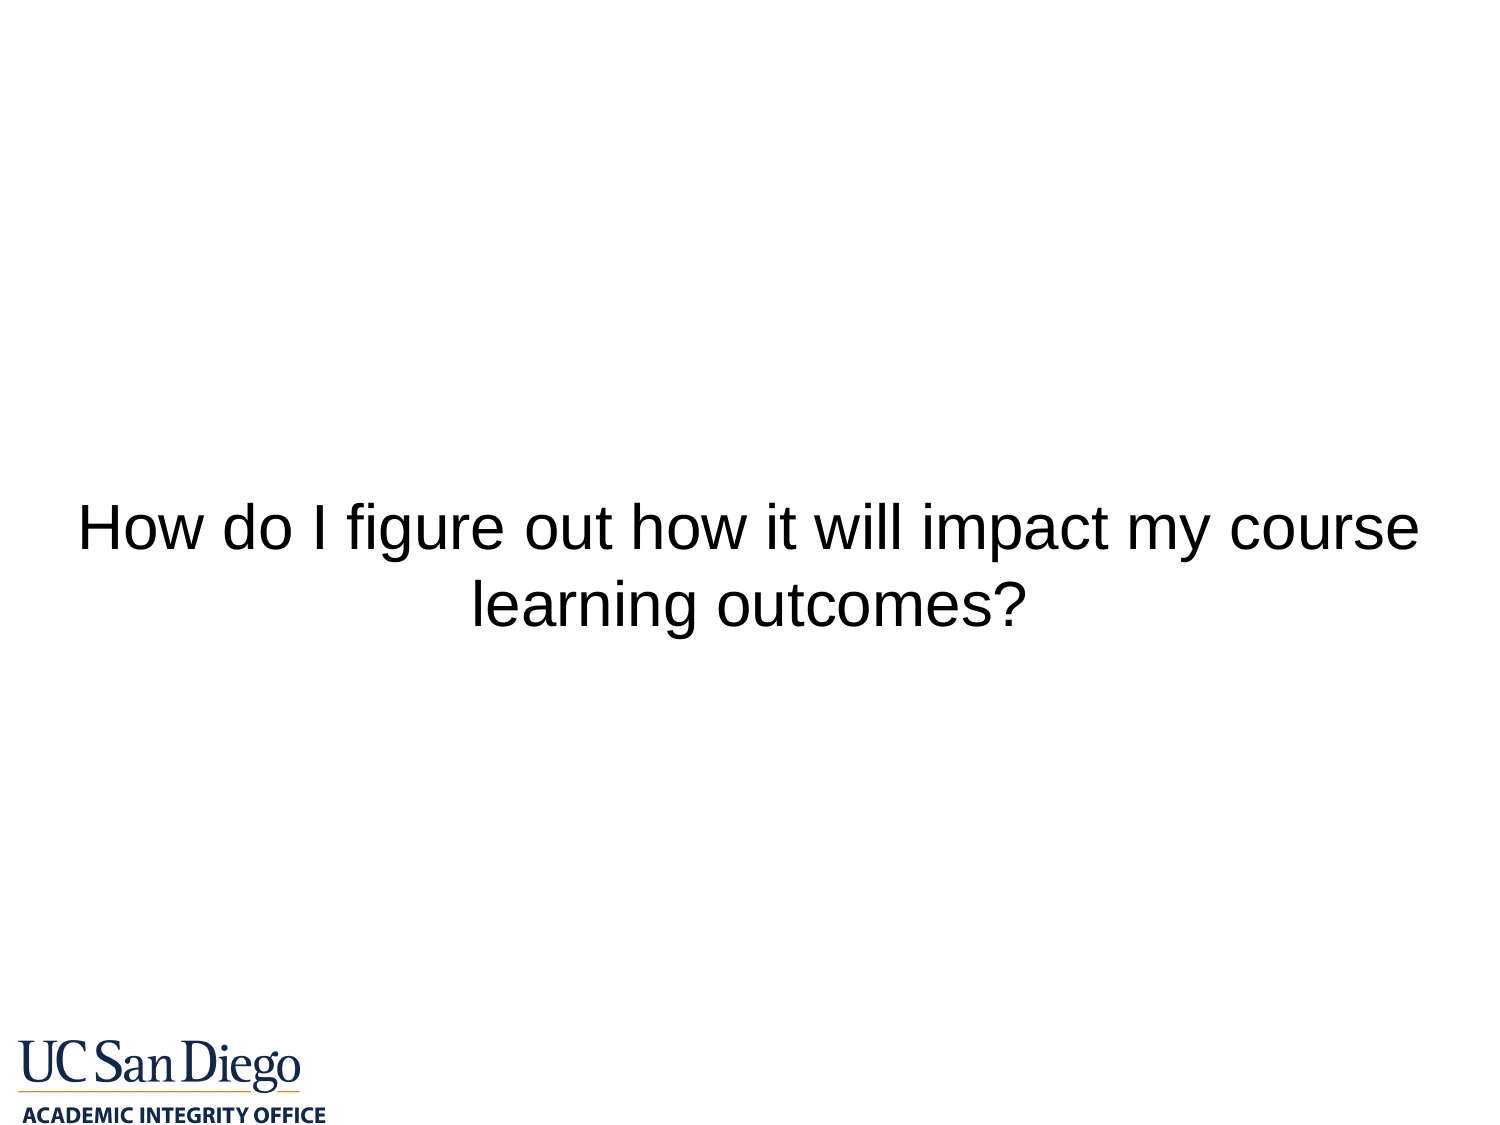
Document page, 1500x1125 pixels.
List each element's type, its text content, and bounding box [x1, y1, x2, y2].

picture [15, 1038, 328, 1125]
title How do I figure out how it will impact my course learning outcomes? [51, 470, 1449, 655]
